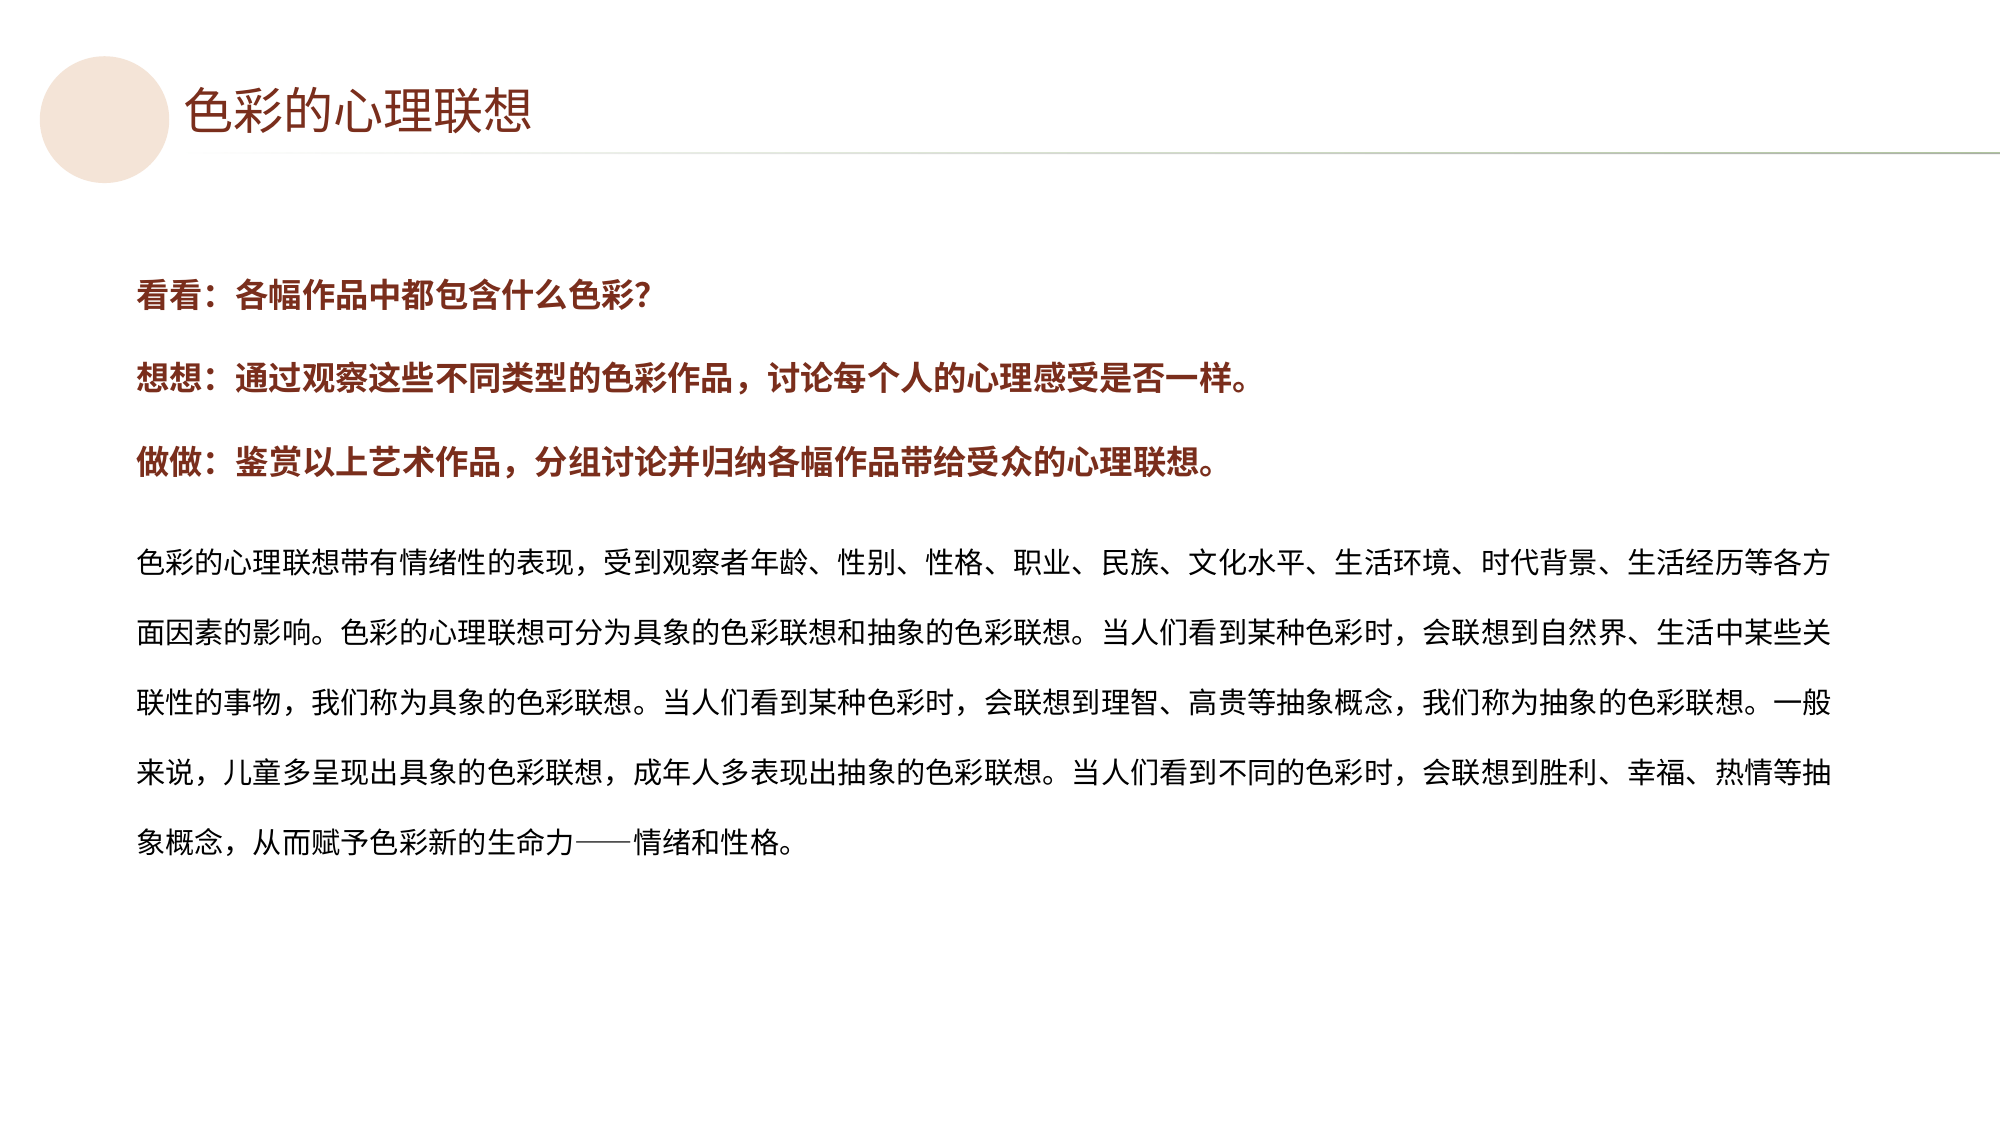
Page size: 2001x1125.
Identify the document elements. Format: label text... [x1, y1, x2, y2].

text_box 想想：通过观察这些不同类型的色彩作品，讨论每个人的心理感受是否一样。 [121, 349, 1405, 405]
text_box 色彩的心理联想带有情绪性的表现，受到观察者年龄、性别、性格、职业、民族、文化水平、生活环境、时代背景、生活经历等各方面因素的影响。色彩的心理联想可分为具象的色彩联想和抽象的色彩联想。当人们看到某种色彩时，会联想到自然界、生活中某些关联性的事物，我们称为具象的色彩联想。当人们看到某种色彩时，会联想到理智、高贵等抽象概念，我们称为抽象的色彩联想。一般来说，儿童多呈现出具象的色彩联想，成年人多表现出抽象的色彩联想。当人们看到不同的色彩时，会联想到胜利、幸福、热情等抽 象概念，从而赋予色彩新的生命力——情绪和性格。 [121, 502, 1858, 867]
text_box [38, 55, 171, 185]
text_box 做做：鉴赏以上艺术作品，分组讨论并归纳各幅作品带给受众的心理联想。 [121, 433, 1919, 489]
text_box 看看：各幅作品中都包含什么色彩？ [121, 266, 1405, 322]
picture [168, 151, 2000, 194]
text_box 色彩的心理联想 [169, 71, 814, 147]
